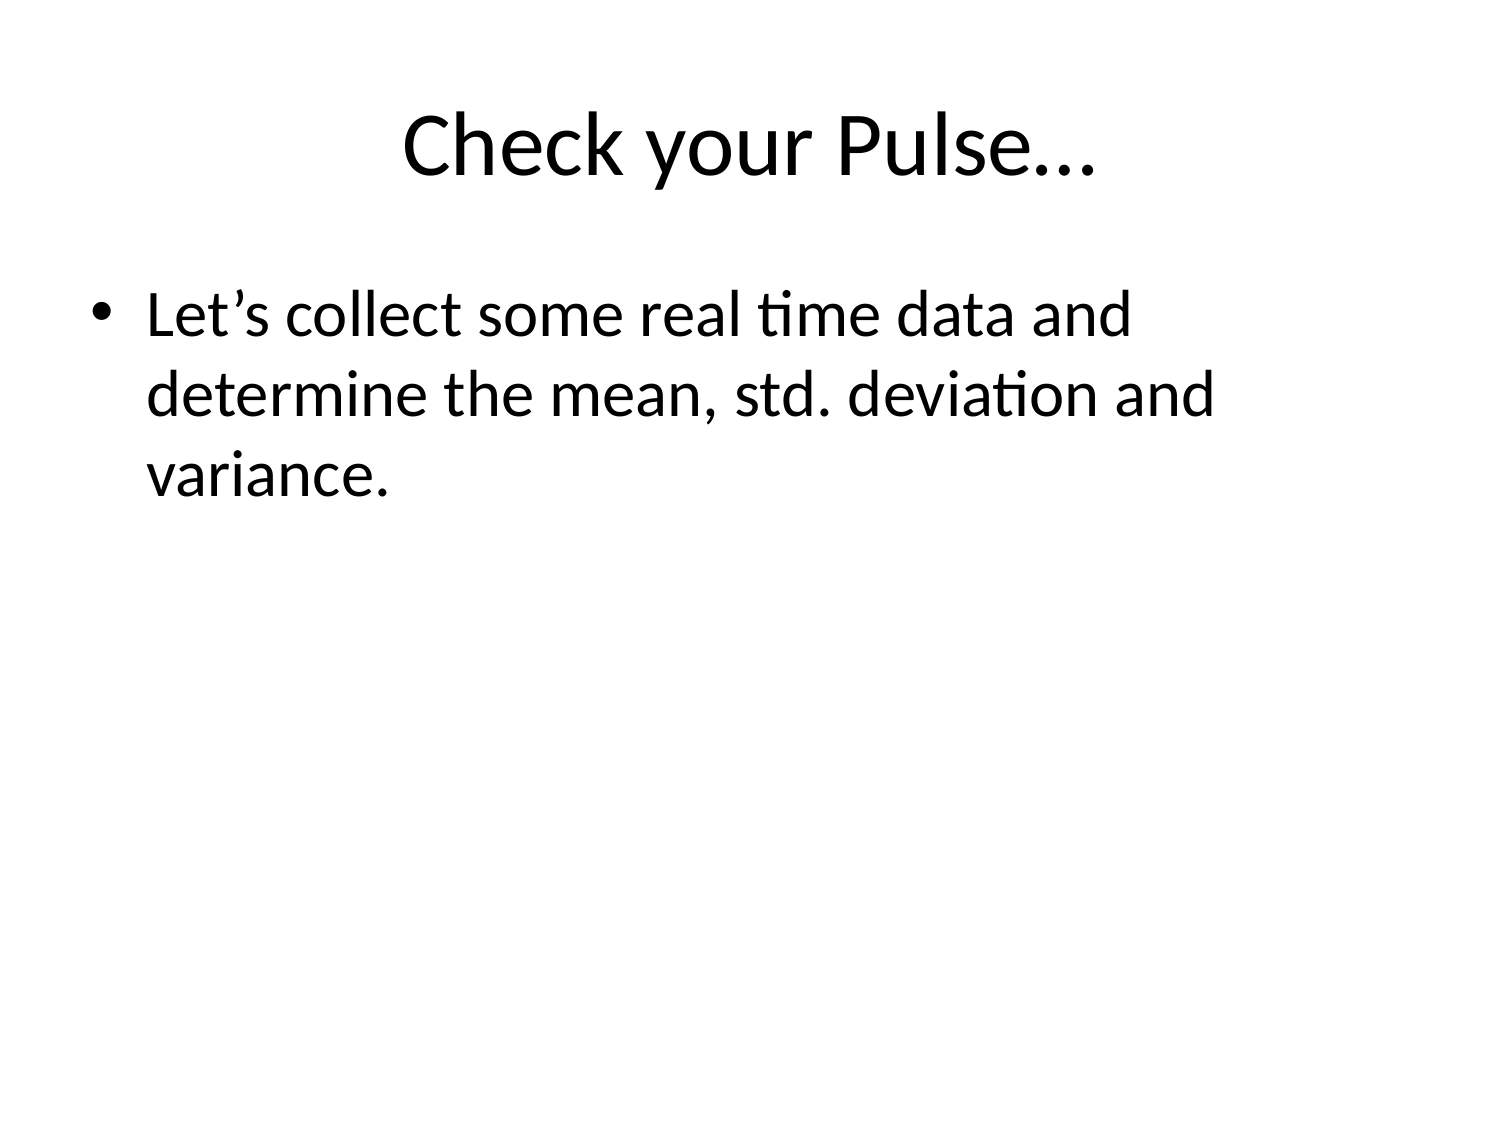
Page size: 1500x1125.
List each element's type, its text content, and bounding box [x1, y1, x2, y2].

list Let’s collect some real time data and determine the mean, std. deviation and variance. [75, 262, 1425, 1005]
title Check your Pulse… [75, 45, 1425, 233]
